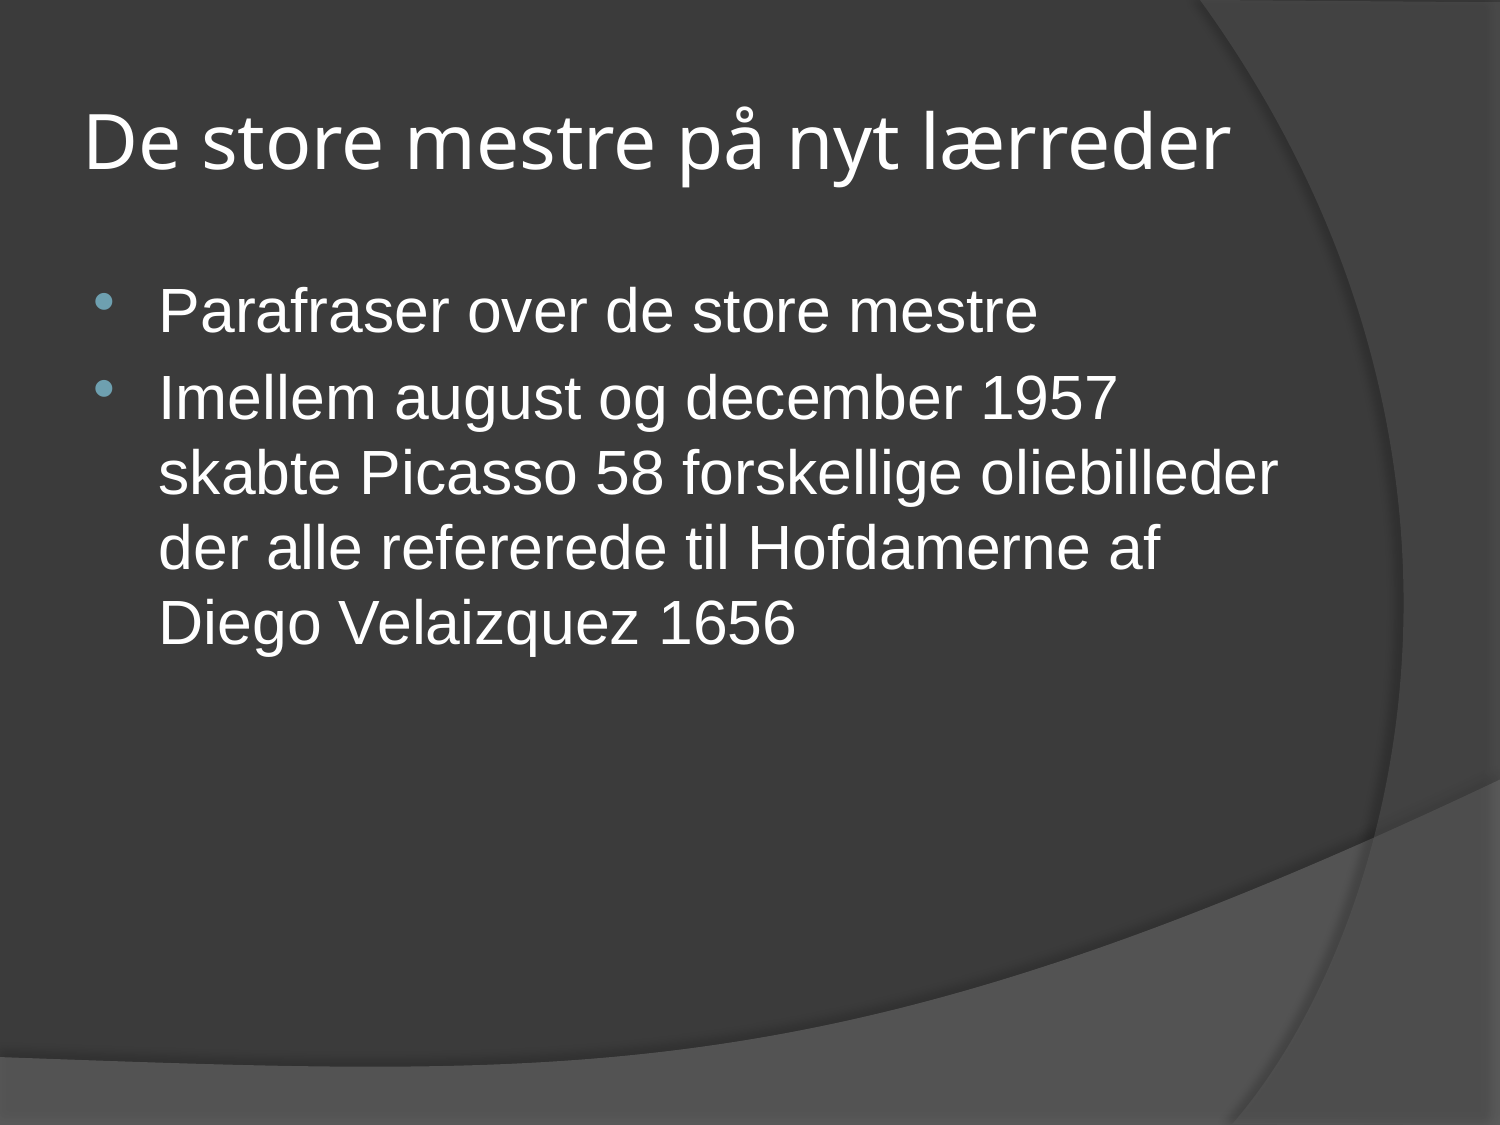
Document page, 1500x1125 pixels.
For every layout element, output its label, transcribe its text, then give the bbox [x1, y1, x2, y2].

list Parafraser over de store mestre Imellem august og december 1957 skabte Picasso 58 forskellige oliebilleder der alle refererede til Hofdamerne af Diego Velaizquez 1656 [75, 262, 1300, 1005]
title De store mestre på nyt lærreder [75, 45, 1300, 233]
